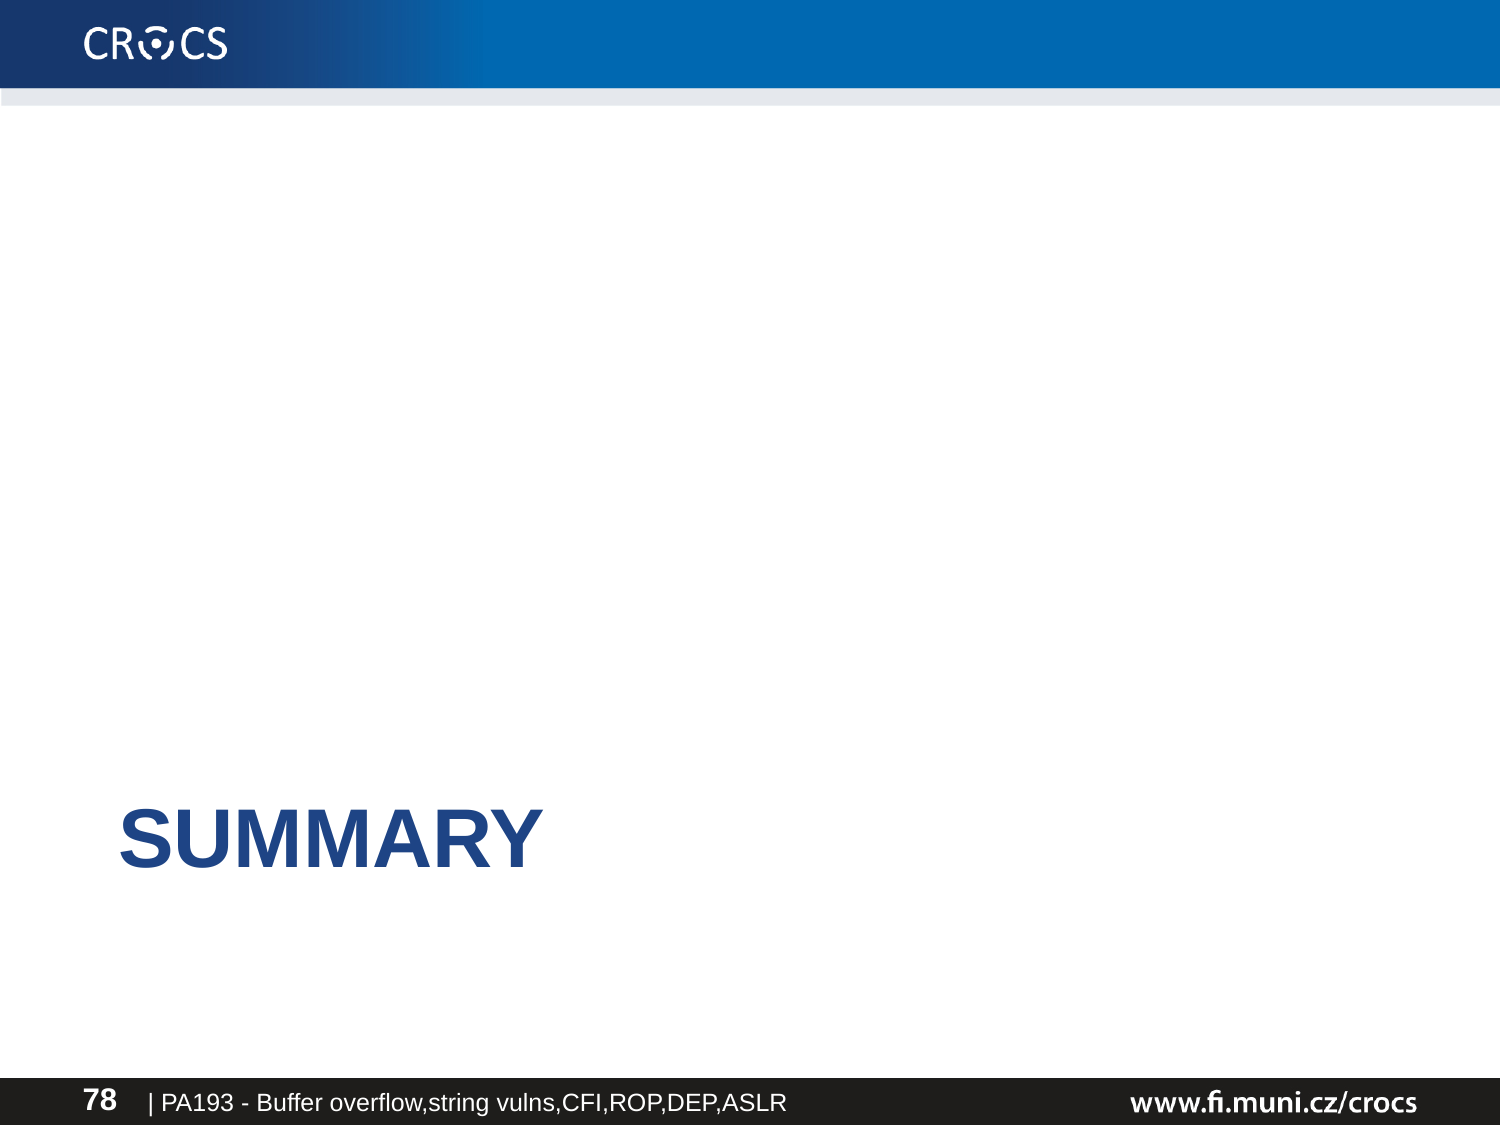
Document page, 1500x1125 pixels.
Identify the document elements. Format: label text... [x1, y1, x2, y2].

slide_number 78 [82, 1078, 147, 1125]
footer | PA193 - Buffer overflow,string vulns,CFI,ROP,DEP,ASLR [147, 1078, 809, 1125]
title Summary [118, 722, 1394, 947]
picture [0, 0, 1500, 1125]
